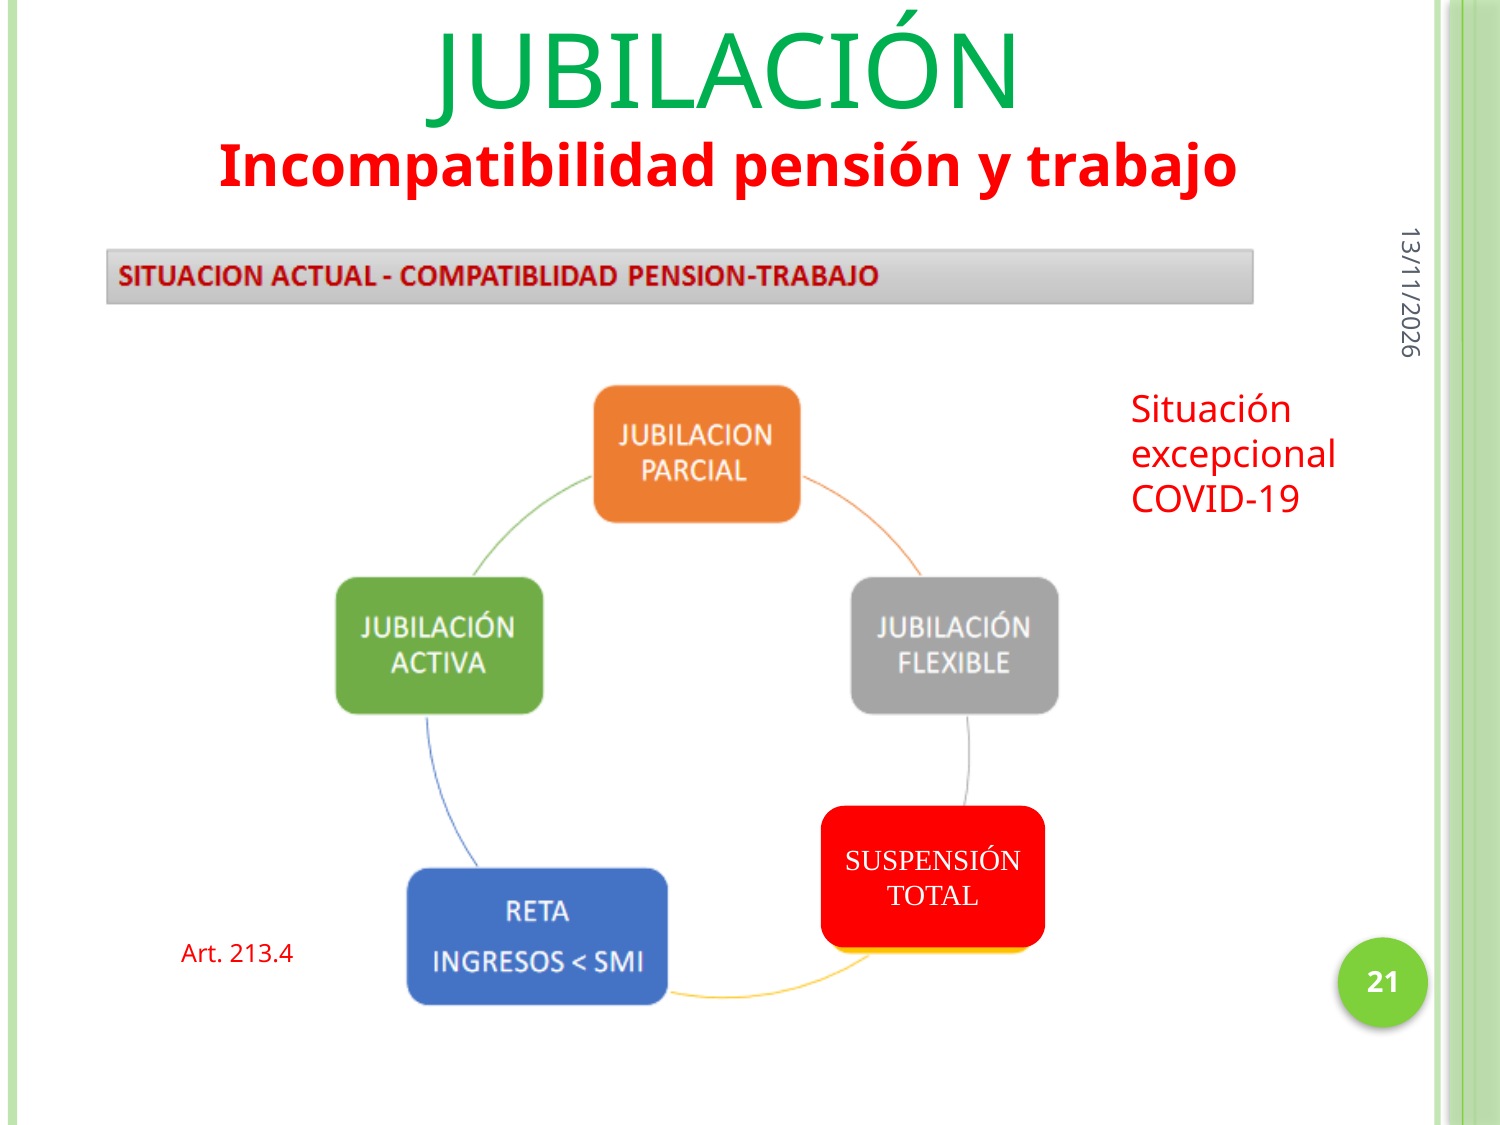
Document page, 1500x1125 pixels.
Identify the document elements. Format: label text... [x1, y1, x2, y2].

text_box Situación excepcional COVID-19 [1287, 378, 1376, 528]
slide_number 21 [1333, 940, 1434, 1027]
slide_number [1378, 138, 1442, 374]
text_box jubilación [0, 0, 1459, 138]
text_box Incompatibilidad pensión y trabajo [22, 138, 1436, 206]
picture [81, 207, 1282, 1071]
